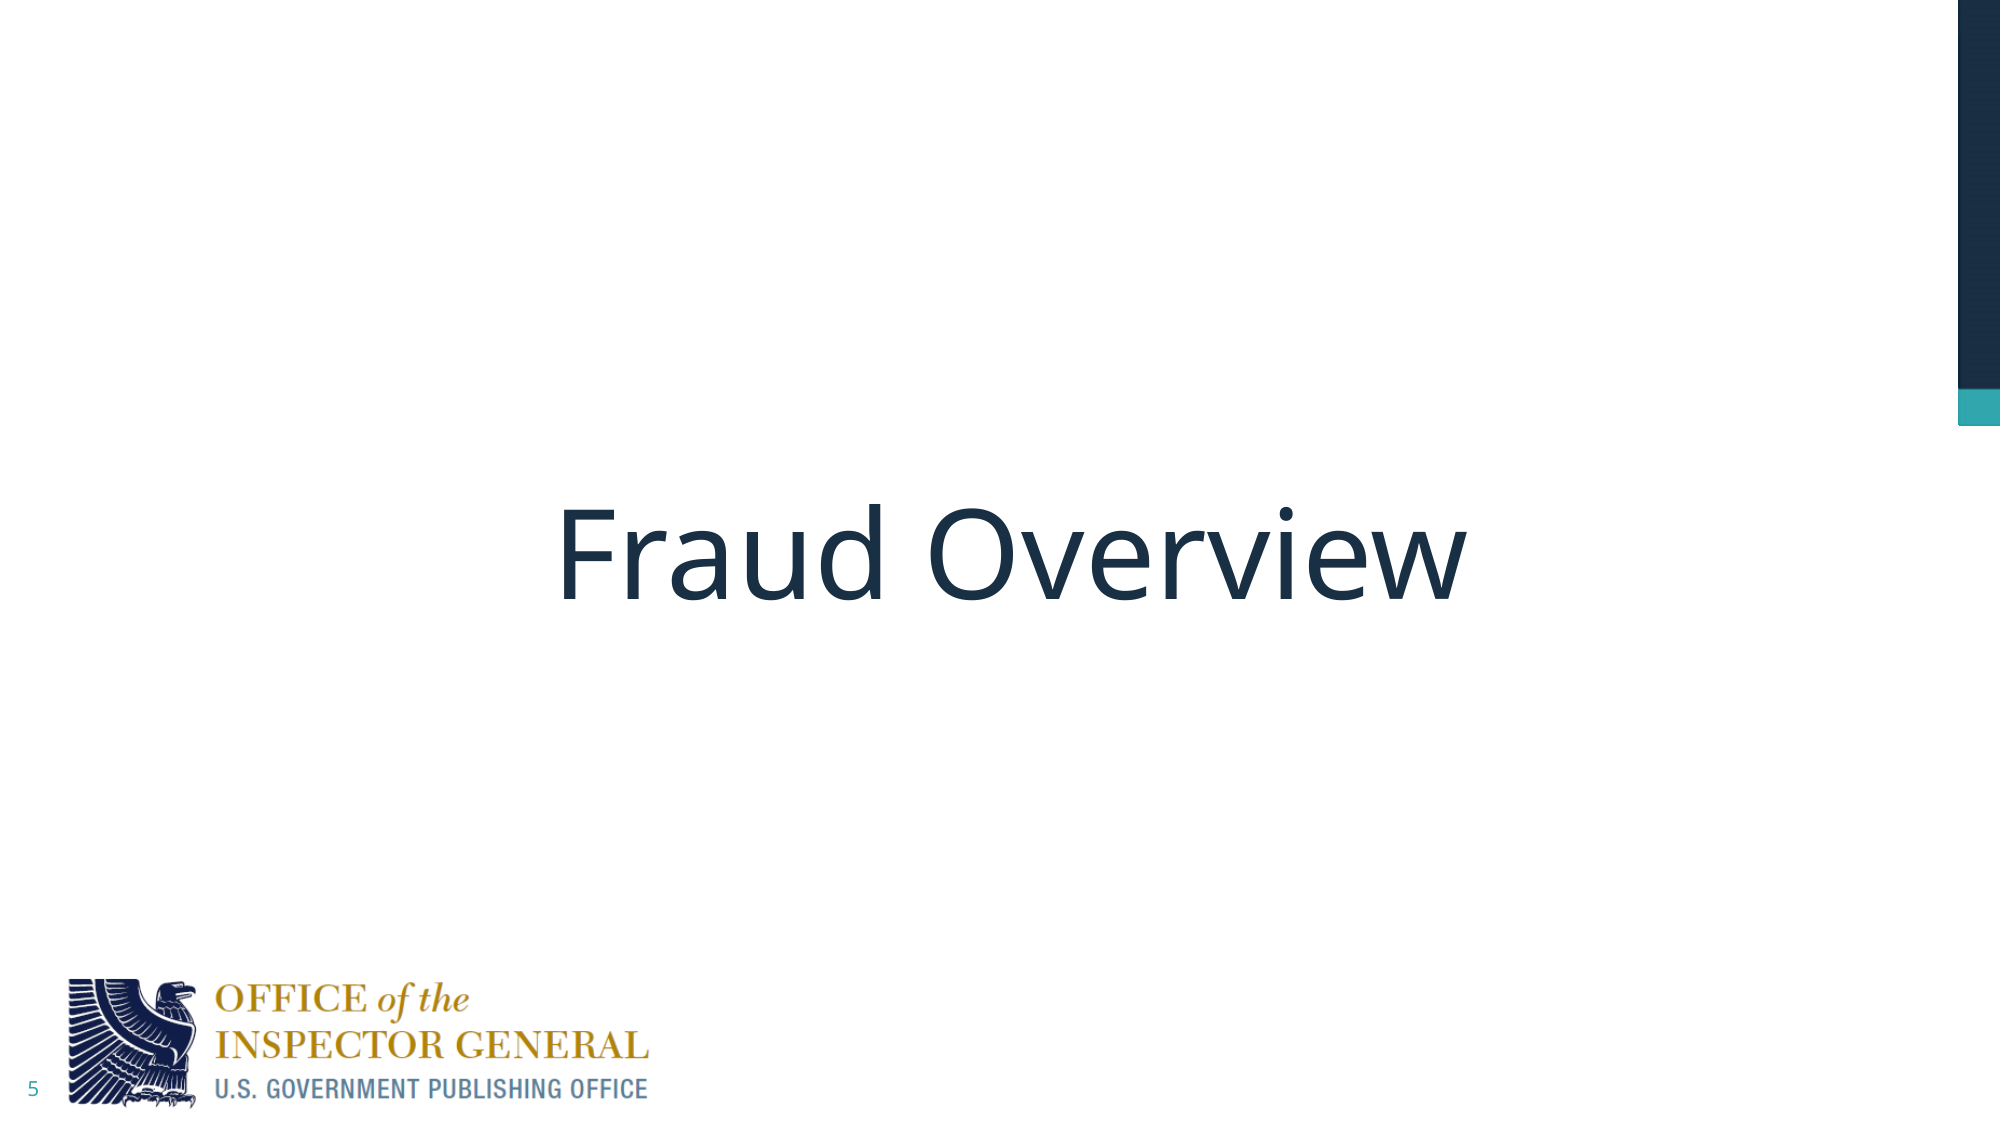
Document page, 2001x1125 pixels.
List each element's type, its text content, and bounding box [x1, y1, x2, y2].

picture [59, 953, 663, 1119]
list Fraud Overview [99, 467, 1900, 625]
